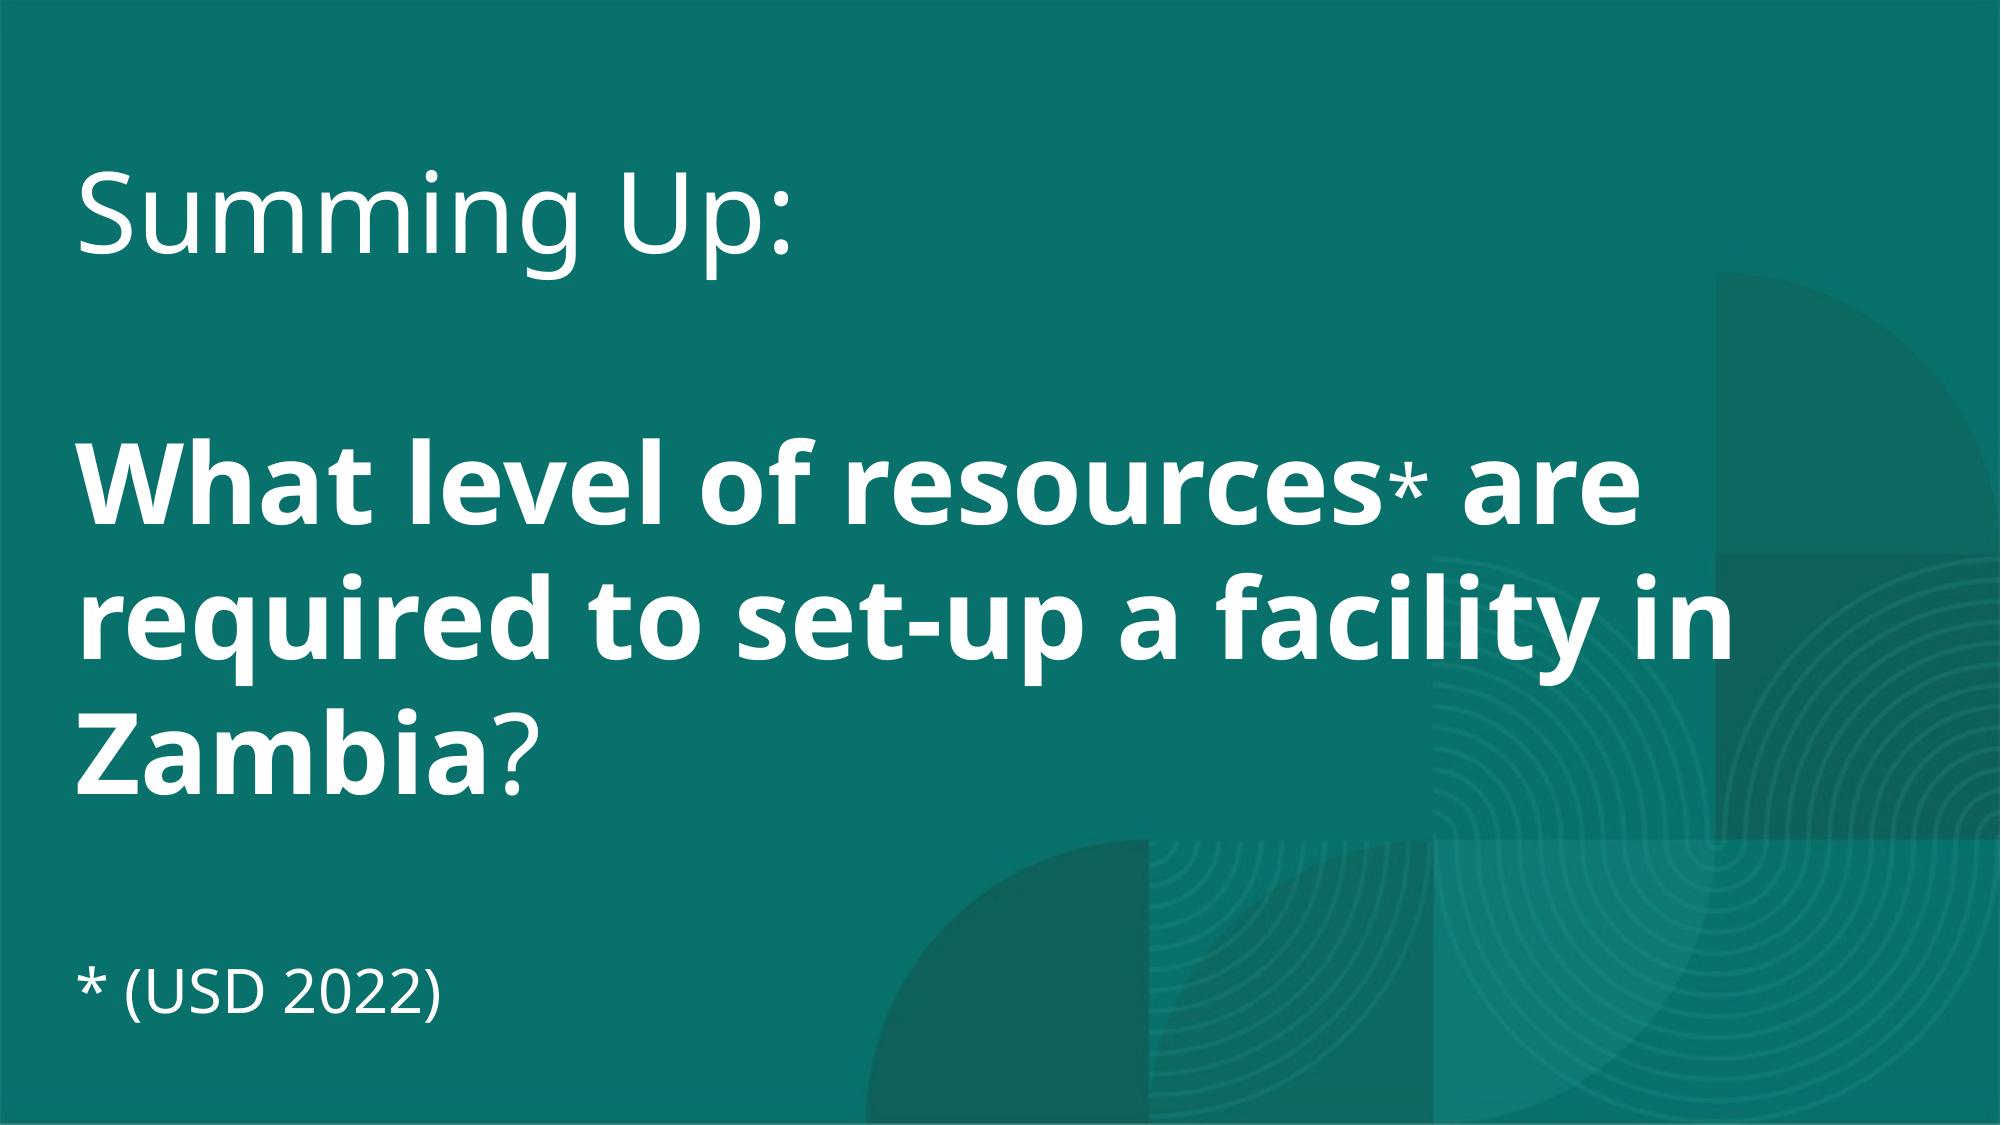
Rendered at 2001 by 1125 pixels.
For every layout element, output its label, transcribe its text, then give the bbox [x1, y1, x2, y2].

picture [0, 0, 2000, 1125]
list Summing Up: What level of resources* are required to set-up a facility in Zambia? * (USD 2022) [74, 141, 1977, 1030]
